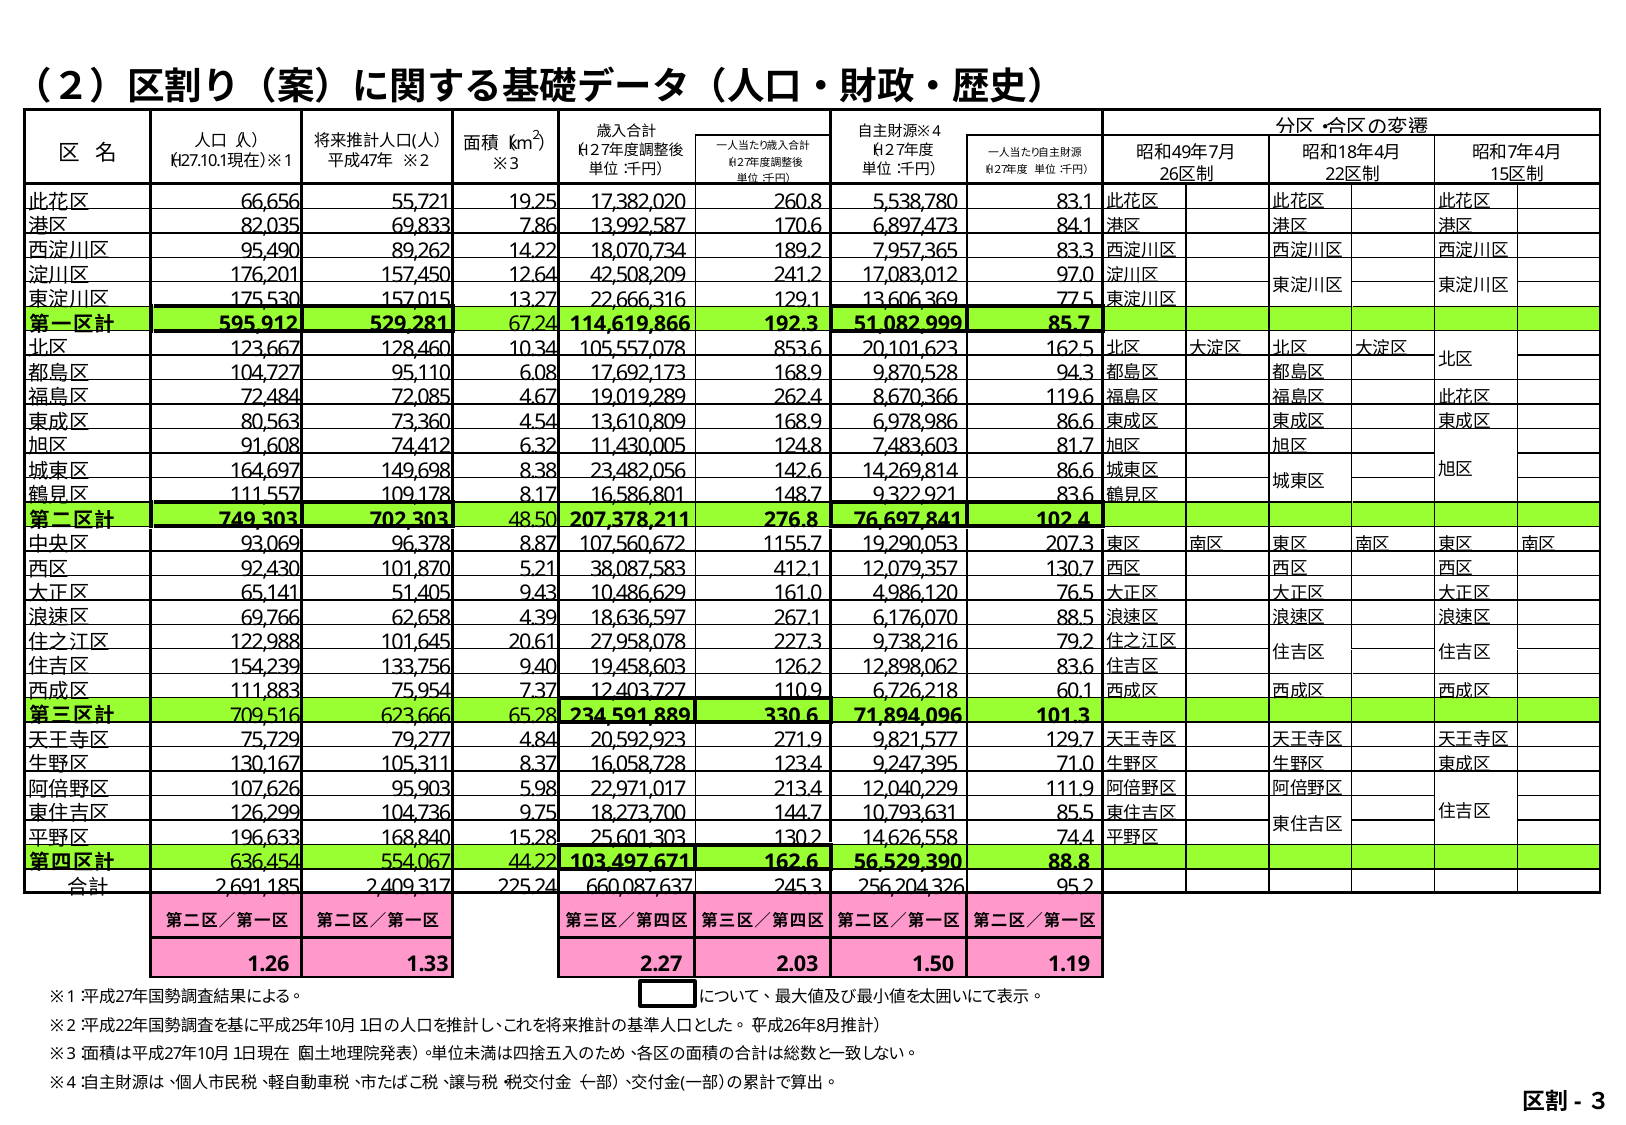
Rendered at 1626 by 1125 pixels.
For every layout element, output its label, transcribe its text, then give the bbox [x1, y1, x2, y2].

text_box 区割-３ [1455, 1079, 1625, 1122]
picture [14, 101, 1610, 1095]
text_box （２）区割り（案）に関する基礎データ（人口・財政・歴史） [0, 54, 1172, 115]
